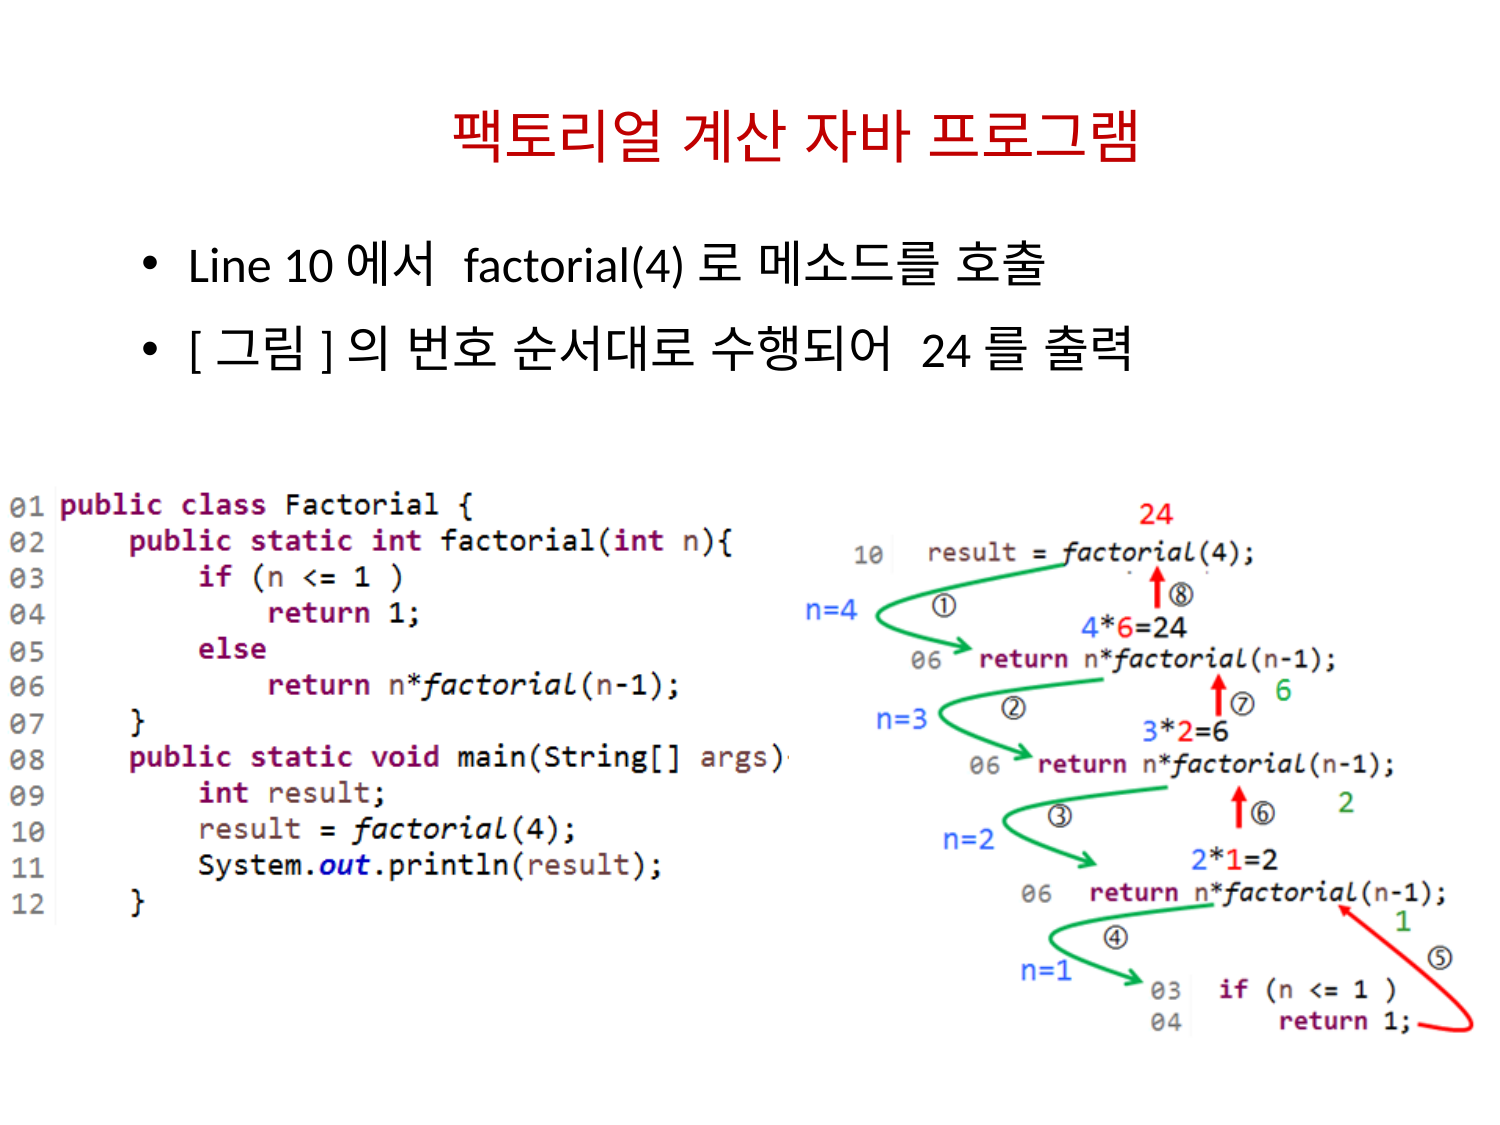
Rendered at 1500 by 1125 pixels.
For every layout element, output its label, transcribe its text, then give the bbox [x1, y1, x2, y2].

text_box 팩토리얼 계산 자바 프로그램 Line 10에서 factorial(4)로 메소드를 호출 [그림]의 번호 순서대로 수행되어 24를 출력 [126, 92, 1466, 386]
picture [0, 482, 1500, 1061]
